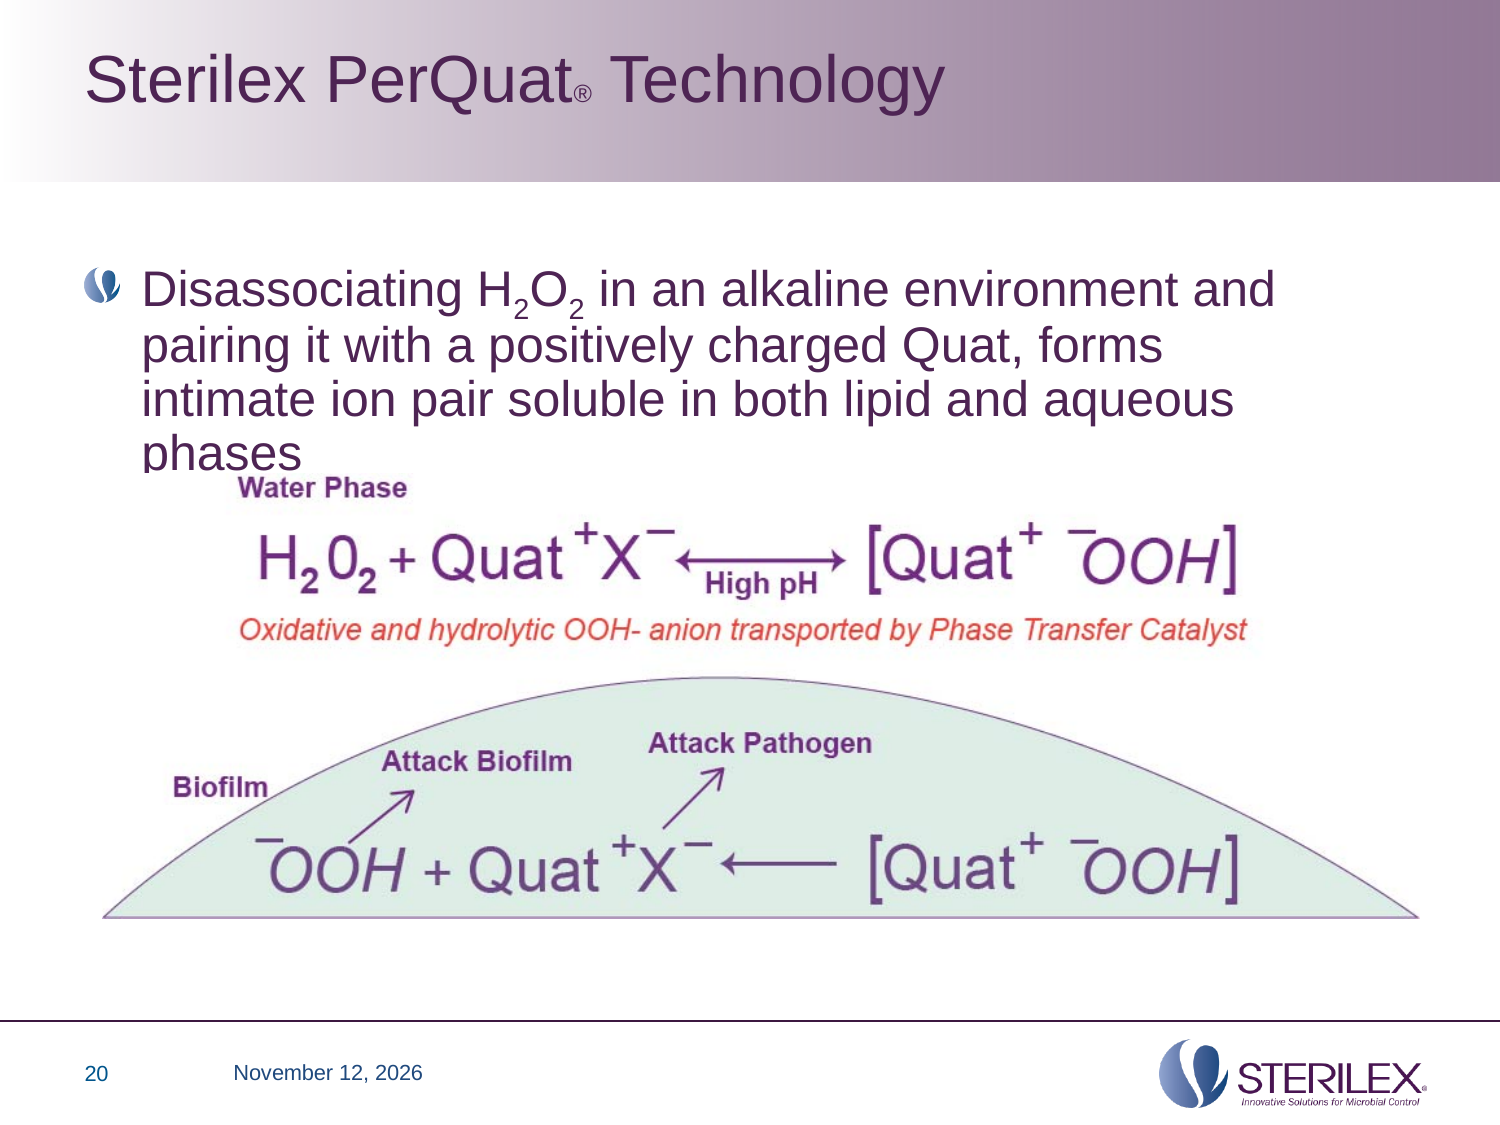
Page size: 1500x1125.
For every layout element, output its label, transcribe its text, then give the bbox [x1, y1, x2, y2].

picture [84, 267, 120, 303]
list Sterilex PerQuat® Technology [69, 37, 1330, 188]
slide_number 20 [69, 1042, 155, 1103]
list Disassociating H2O2 in an alkaline environment and pairing it with a positively charged Quat, forms intimate ion pair soluble in both lipid and aqueous phases [69, 250, 1364, 964]
picture [102, 473, 1420, 919]
picture [1159, 1039, 1427, 1108]
